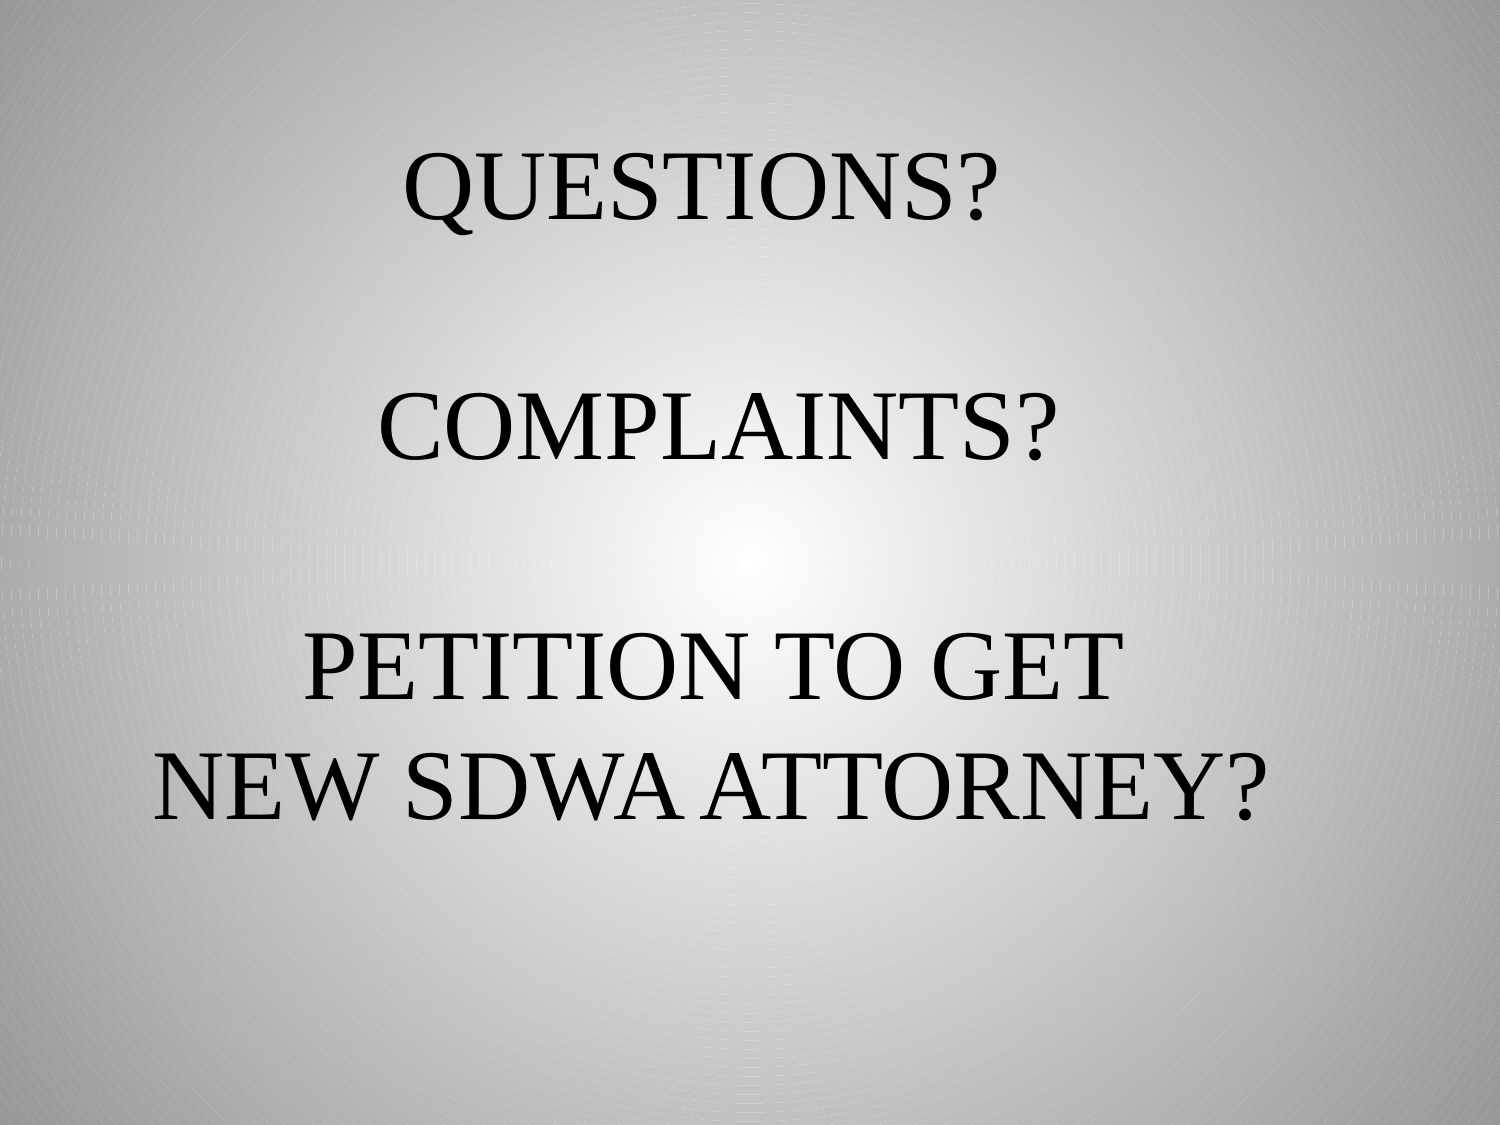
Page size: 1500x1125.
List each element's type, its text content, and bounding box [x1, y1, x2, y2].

text_box QUESTIONS? COMPLAINTS? PETITION TO GET NEW SDWA ATTORNEY? [137, 112, 1325, 847]
